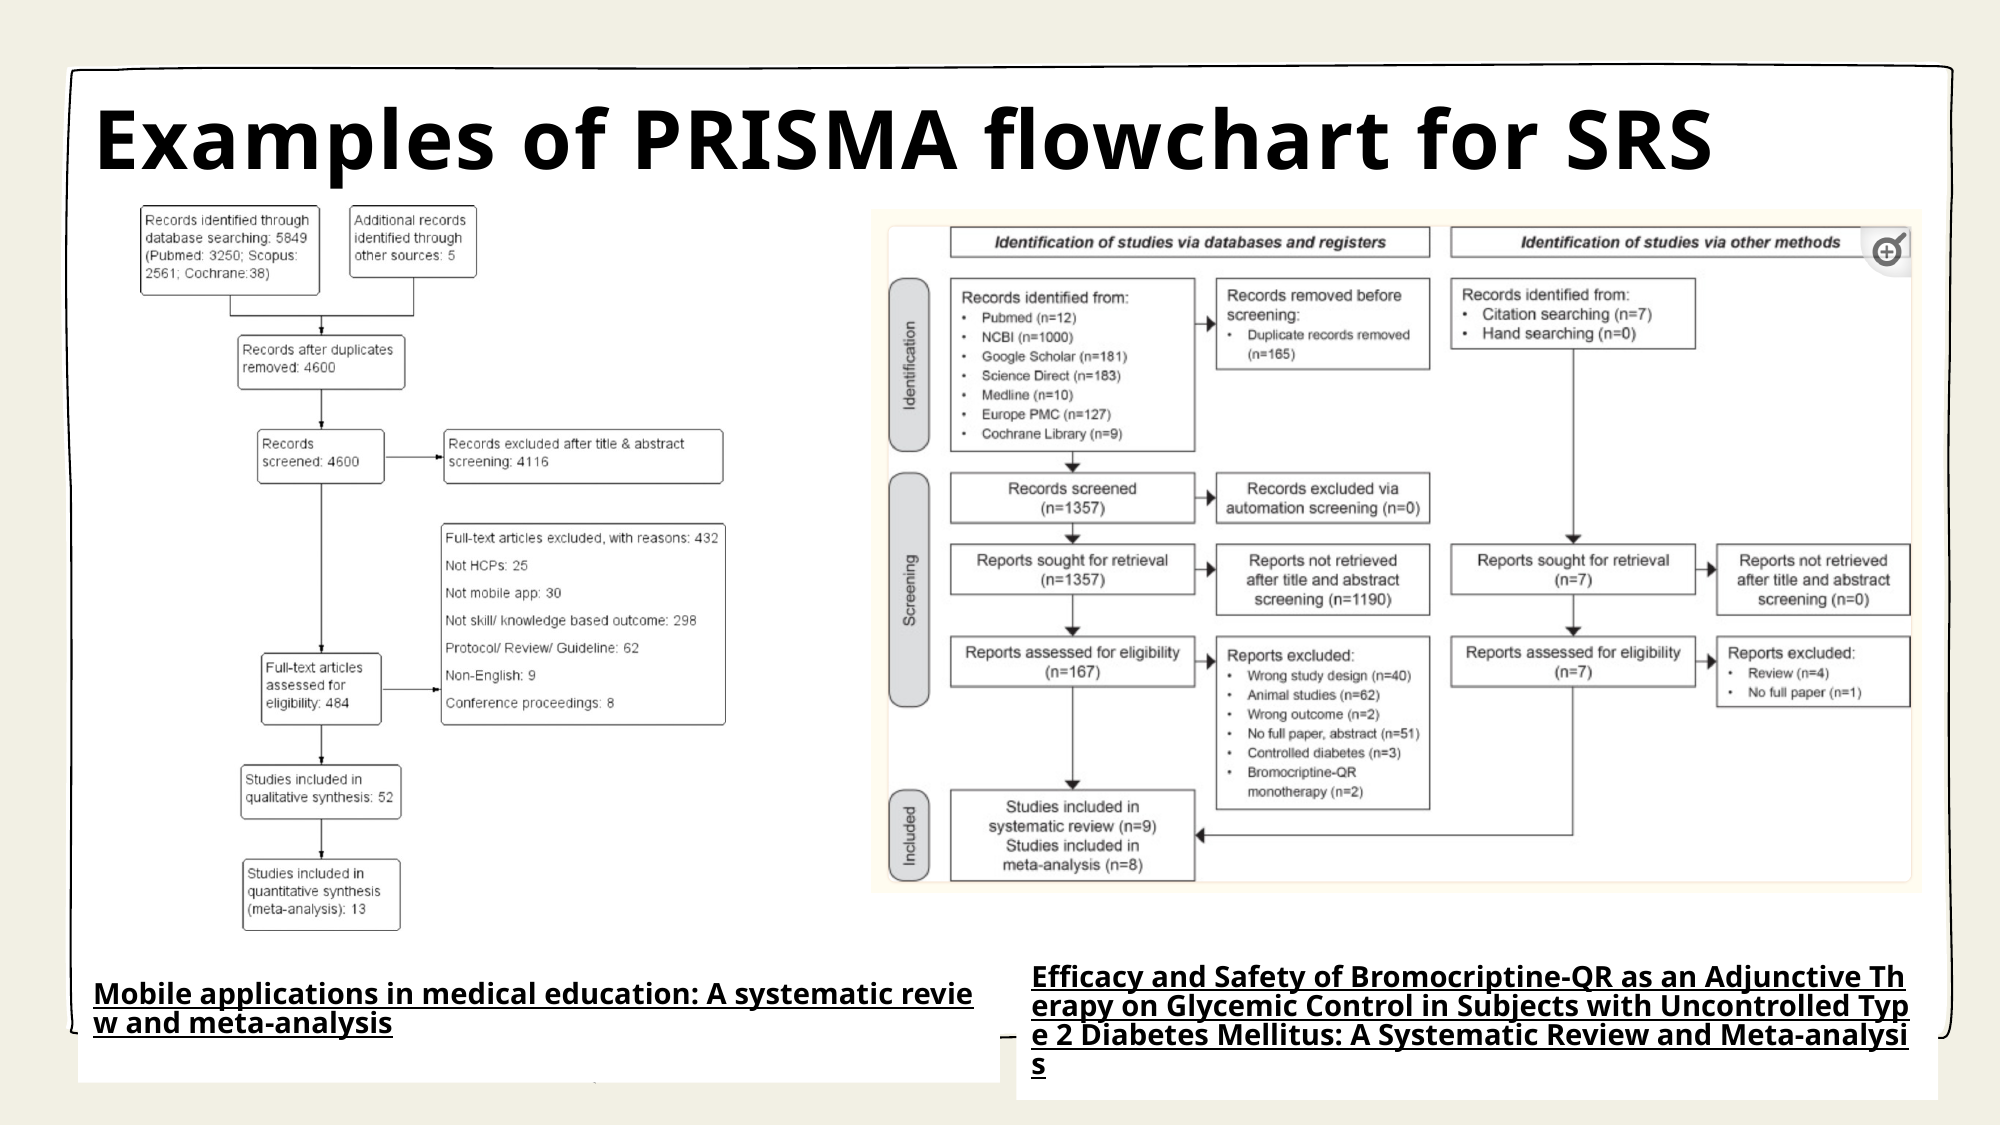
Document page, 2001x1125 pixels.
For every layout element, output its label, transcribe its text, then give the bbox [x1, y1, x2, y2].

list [871, 209, 1922, 894]
text_box Efficacy and Safety of Bromocriptine-QR as an Adjunctive Therapy on Glycemic Control in Subjects with Uncontrolled Type 2 Diabetes Mellitus: A Systematic Review and Meta-analysis [1016, 950, 1939, 1100]
title Examples of PRISMA flowchart for SRS [78, 61, 1804, 225]
text_box Mobile applications in medical education: A systematic review and meta-analysis [78, 967, 1000, 1083]
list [140, 205, 726, 931]
